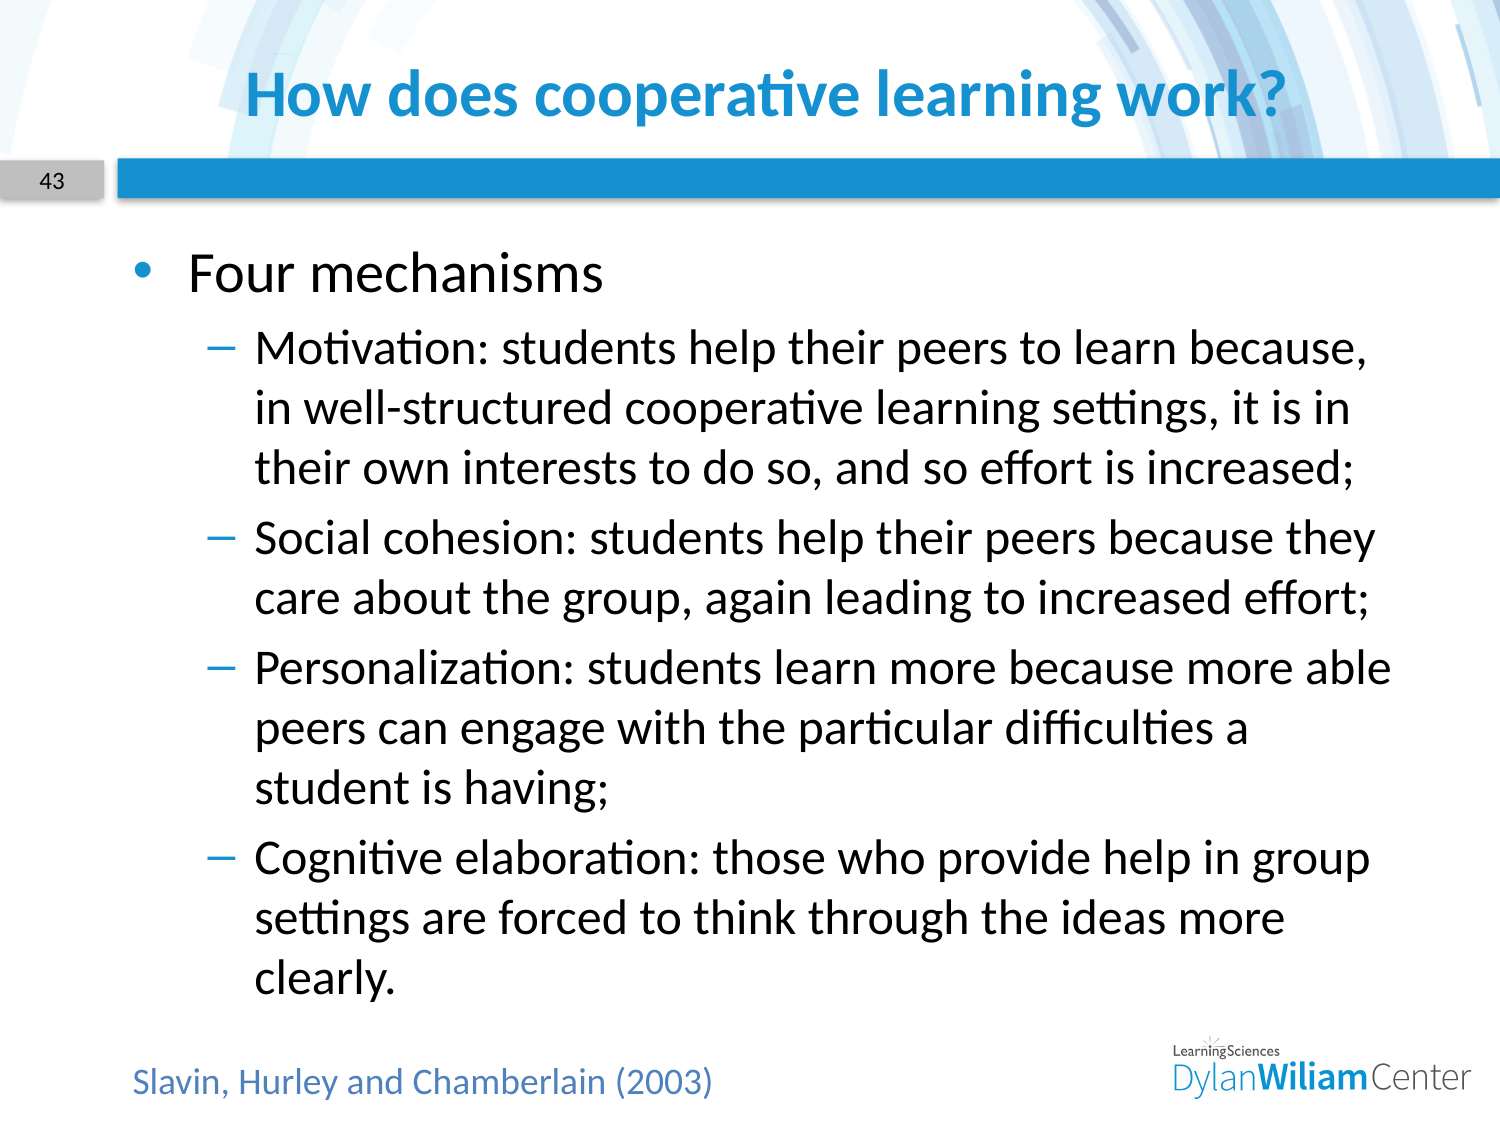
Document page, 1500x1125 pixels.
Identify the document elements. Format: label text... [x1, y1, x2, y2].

picture [1145, 1021, 1500, 1125]
title How does cooperative learning work? [117, 38, 1418, 141]
picture [0, 0, 1500, 159]
slide_number 43 [0, 160, 105, 199]
list Four mechanisms Motivation: students help their peers to learn because, in well-structured cooperative learning settings, it is in their own interests to do so, and so effort is increased; Social cohesion: students help their peers because they care about the group, again leading to increased effort; Personalization: students learn more because more able peers can engage with the particular difficulties a student is having; Cognitive elaboration: those who provide help in group settings are forced to think through the ideas more clearly. [117, 227, 1425, 1022]
text_box Slavin, Hurley and Chamberlain (2003) [117, 1049, 851, 1110]
